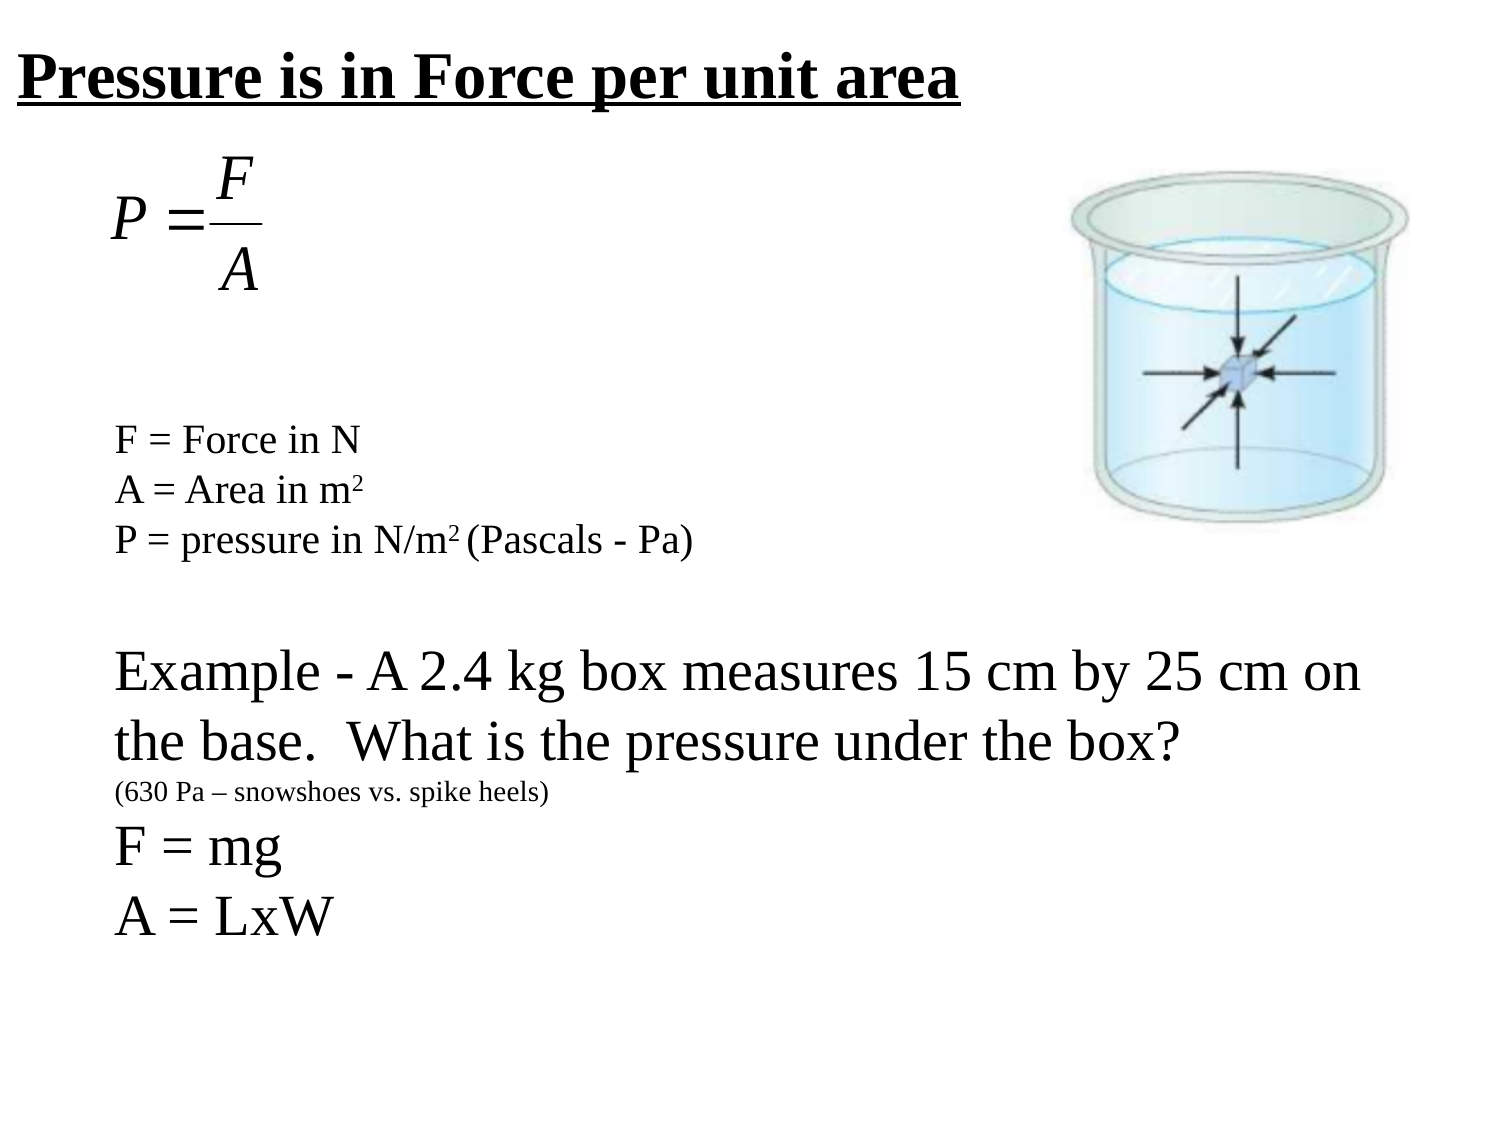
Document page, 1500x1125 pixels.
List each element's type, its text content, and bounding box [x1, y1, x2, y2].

text_box F = Force in N A = Area in m2 P = pressure in N/m2 (Pascals - Pa) Example - A 2.4 kg box measures 15 cm by 25 cm on the base. What is the pressure under the box? (630 Pa – snowshoes vs. spike heels) F = mg A = LxW [24, 124, 1450, 955]
picture [1062, 162, 1427, 535]
text_box Pressure is in Force per unit area [2, 24, 977, 119]
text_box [99, 137, 276, 306]
